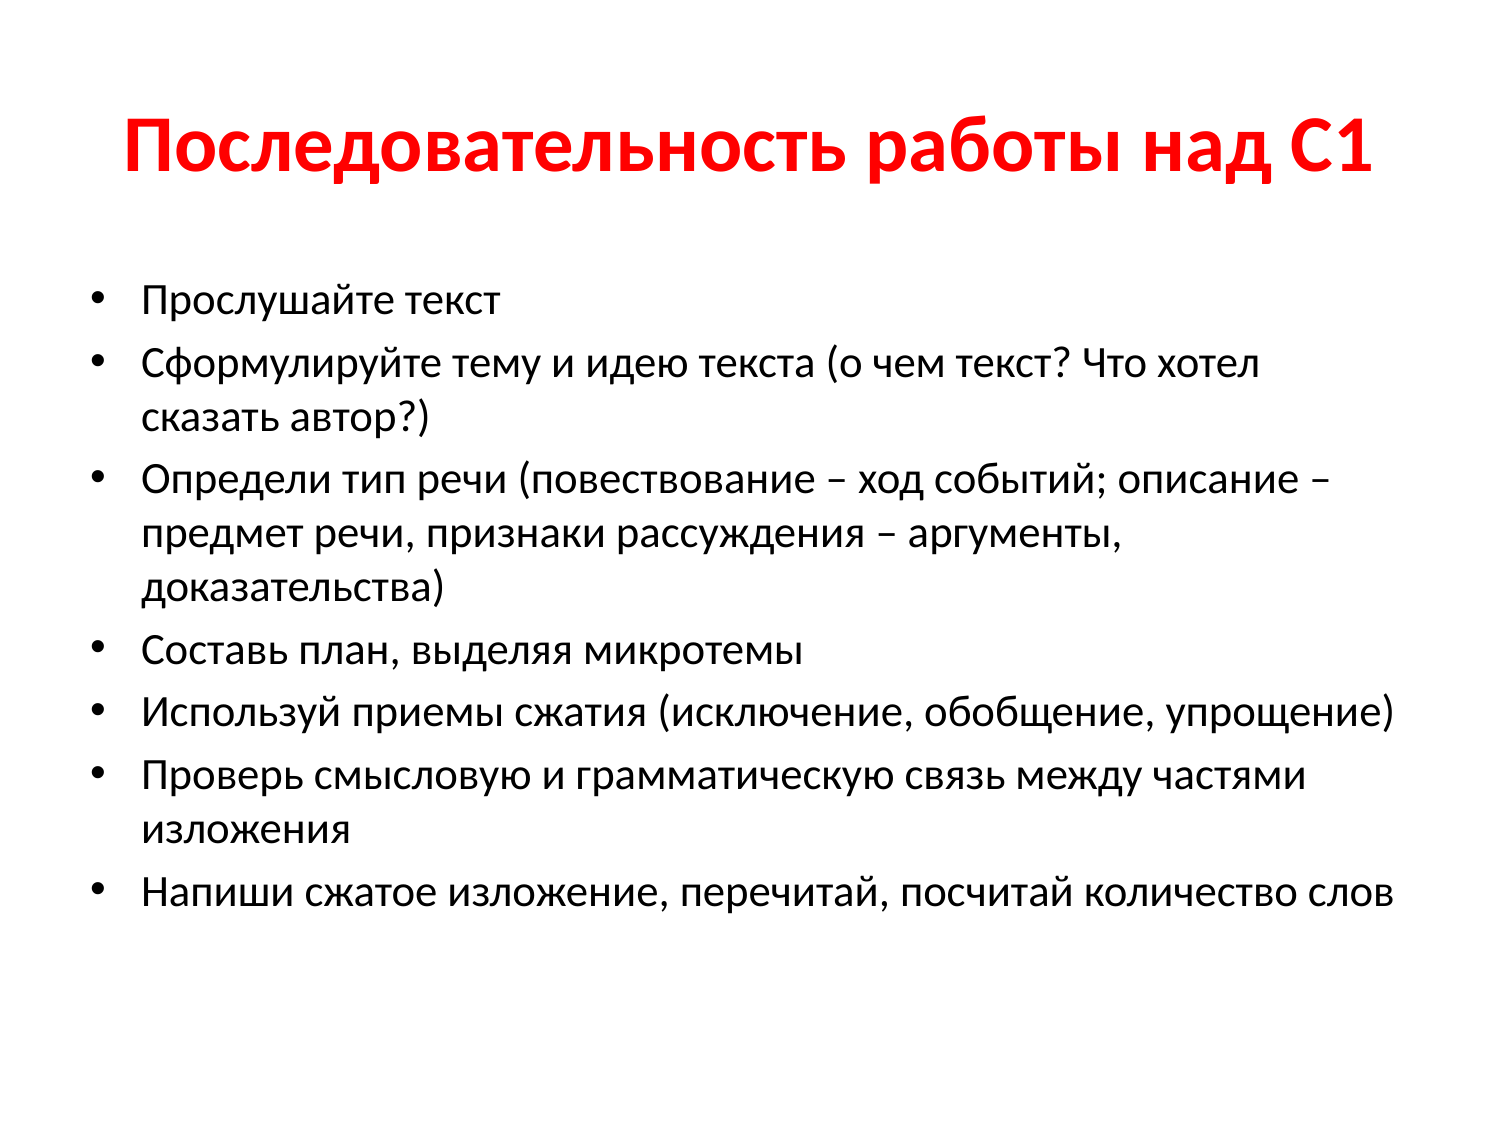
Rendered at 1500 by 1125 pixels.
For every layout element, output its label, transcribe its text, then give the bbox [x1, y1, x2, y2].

list Прослушайте текст Сформулируйте тему и идею текста (о чем текст? Что хотел сказать автор?) Определи тип речи (повествование – ход событий; описание – предмет речи, признаки рассуждения – аргументы, доказательства) Составь план, выделяя микротемы Используй приемы сжатия (исключение, обобщение, упрощение) Проверь смысловую и грамматическую связь между частями изложения Напиши сжатое изложение, перечитай, посчитай количество слов [75, 262, 1425, 1005]
title Последовательность работы над С1 [75, 45, 1425, 233]
